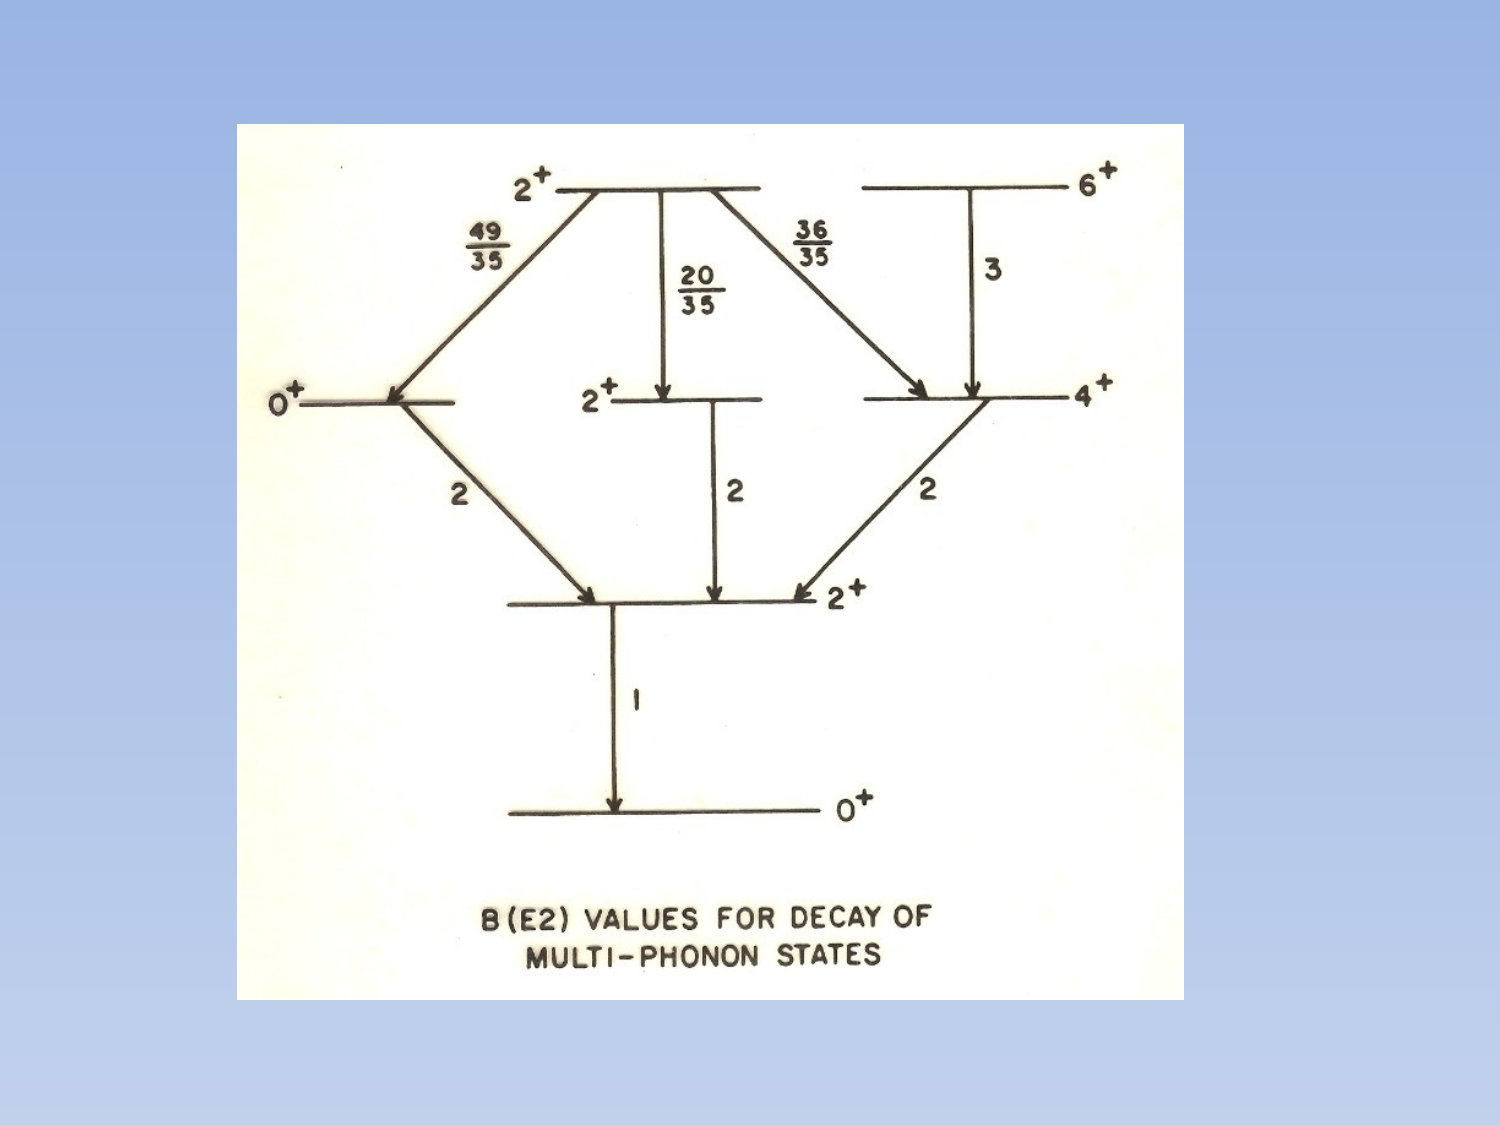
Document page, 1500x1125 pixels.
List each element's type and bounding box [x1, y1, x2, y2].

picture [237, 124, 1184, 1000]
